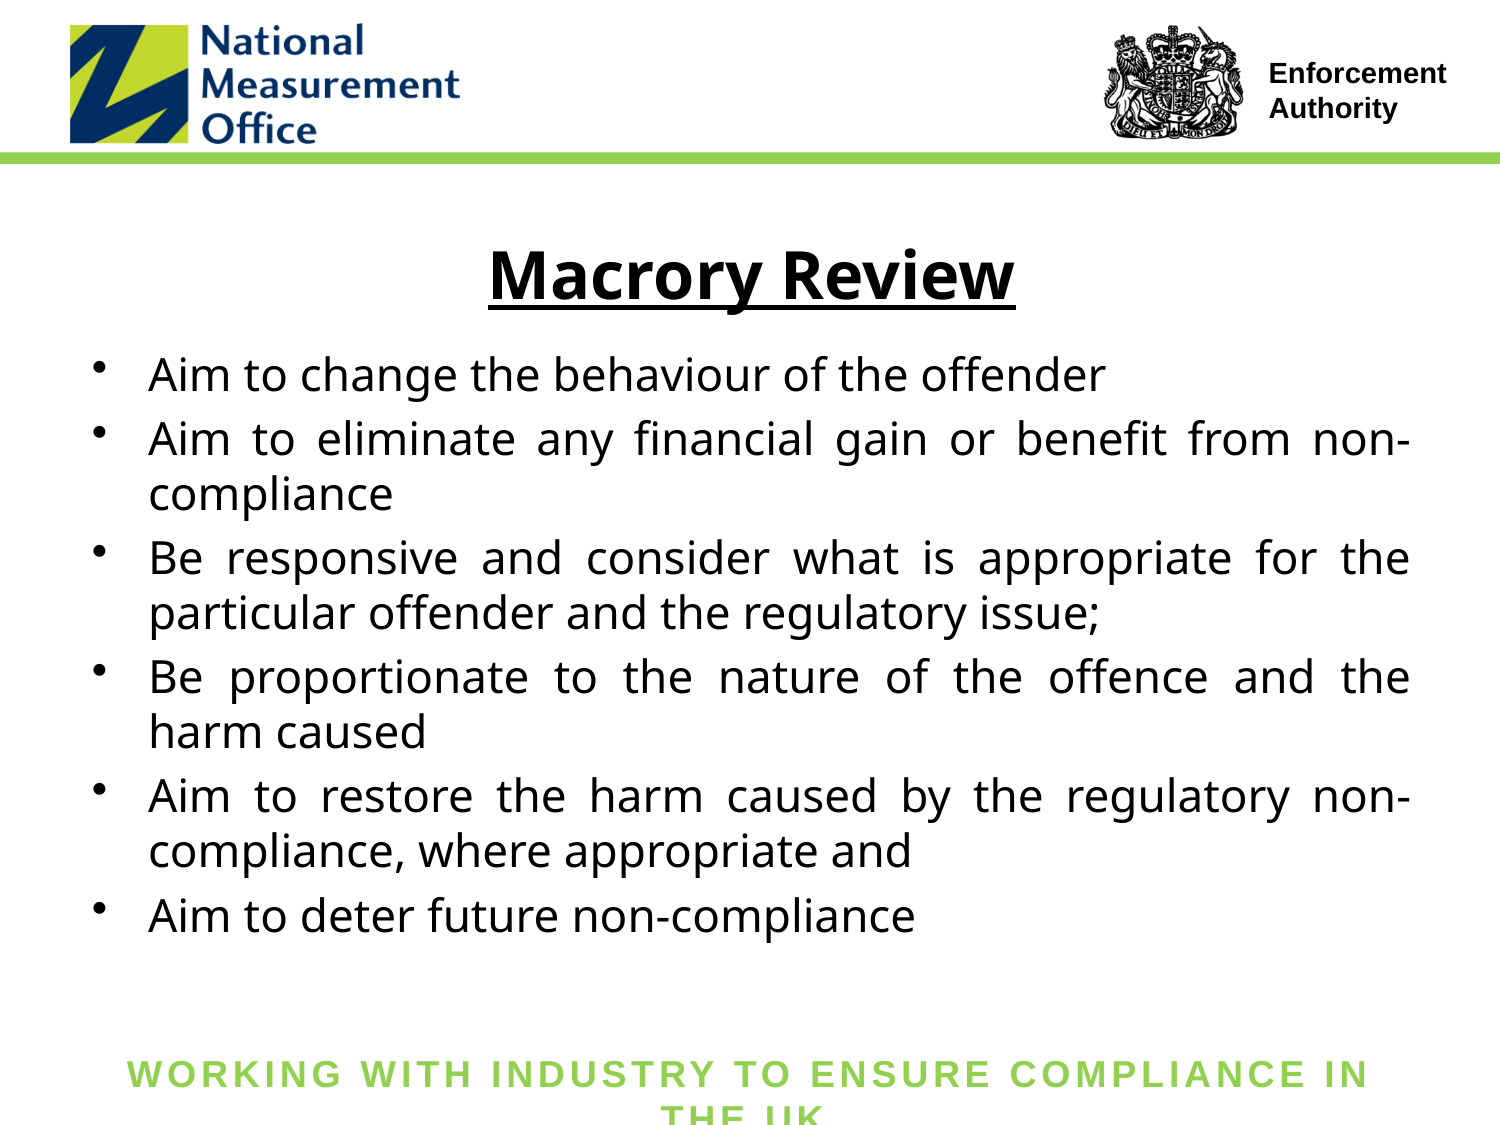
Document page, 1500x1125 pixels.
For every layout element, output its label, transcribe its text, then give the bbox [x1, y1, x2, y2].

picture [1101, 23, 1245, 141]
list Aim to change the behaviour of the offender Aim to eliminate any financial gain or benefit from non-compliance Be responsive and consider what is appropriate for the particular offender and the regulatory issue; Be proportionate to the nature of the offence and the harm caused Aim to restore the harm caused by the regulatory non-compliance, where appropriate and Aim to deter future non-compliance [76, 337, 1428, 1010]
picture [70, 23, 460, 144]
title Macrory Review [76, 207, 1428, 337]
